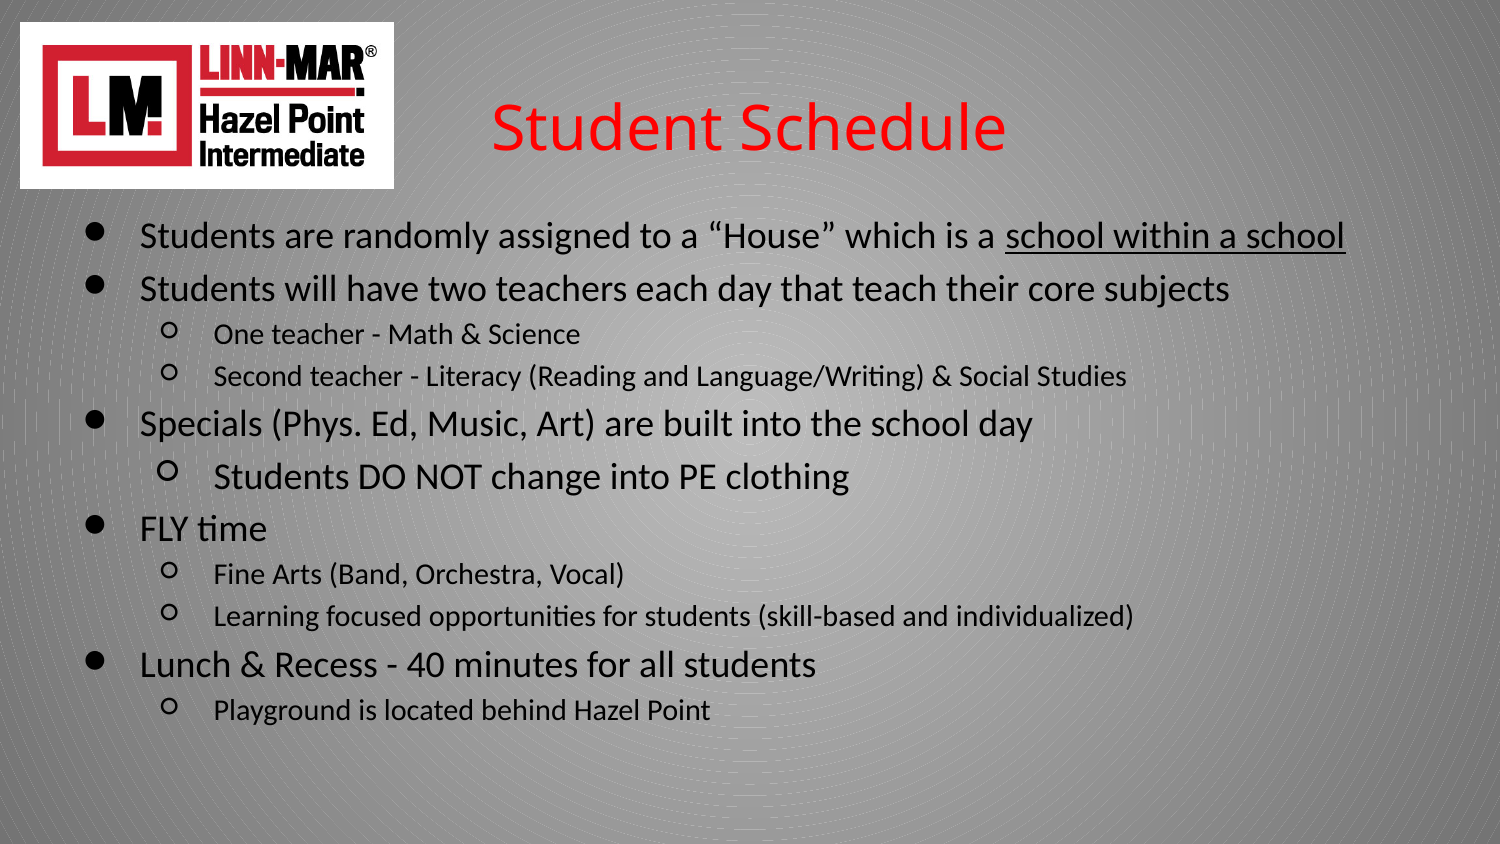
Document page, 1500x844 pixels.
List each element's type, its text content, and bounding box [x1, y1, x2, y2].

title Student Schedule [398, 72, 1449, 167]
picture [19, 22, 394, 190]
list Students are randomly assigned to a “House” which is a school within a school Students will have two teachers each day that teach their core subjects One teacher - Math & Science Second teacher - Literacy (Reading and Language/Writing) & Social Studies Specials (Phys. Ed, Music, Art) are built into the school day Students DO NOT change into PE clothing FLY time Fine Arts (Band, Orchestra, Vocal) Learning focused opportunities for students (skill-based and individualized) Lunch & Recess - 40 minutes for all students Playground is located behind Hazel Point [51, 189, 1449, 750]
